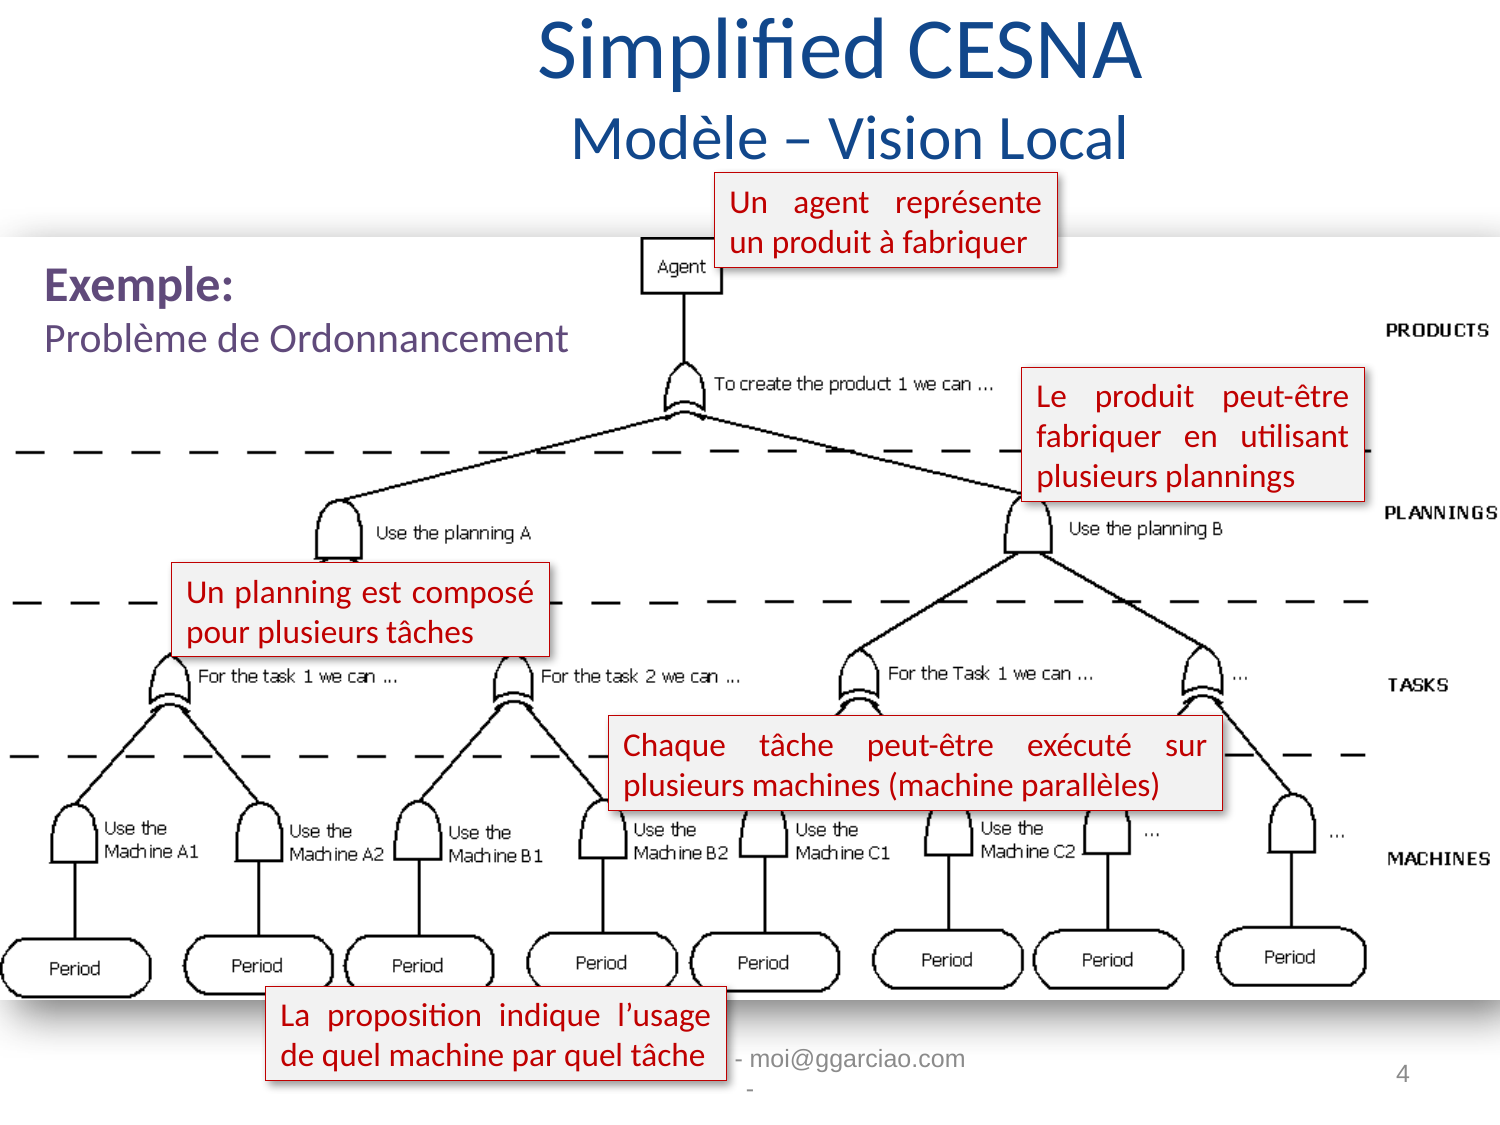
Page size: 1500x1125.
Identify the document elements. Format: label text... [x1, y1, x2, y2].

picture [0, 236, 1500, 1000]
title Simplified CESNA Modèle – Vision Local [235, 0, 1466, 180]
text_box La proposition indique l’usage de quel machine par quel tâche [265, 1008, 727, 1081]
text_box Un agent représente un produit à fabriquer [714, 172, 1058, 235]
slide_number 4 [1074, 1047, 1425, 1103]
footer Guillermo Garcia - moi@ggarciao.com - [512, 1047, 988, 1103]
